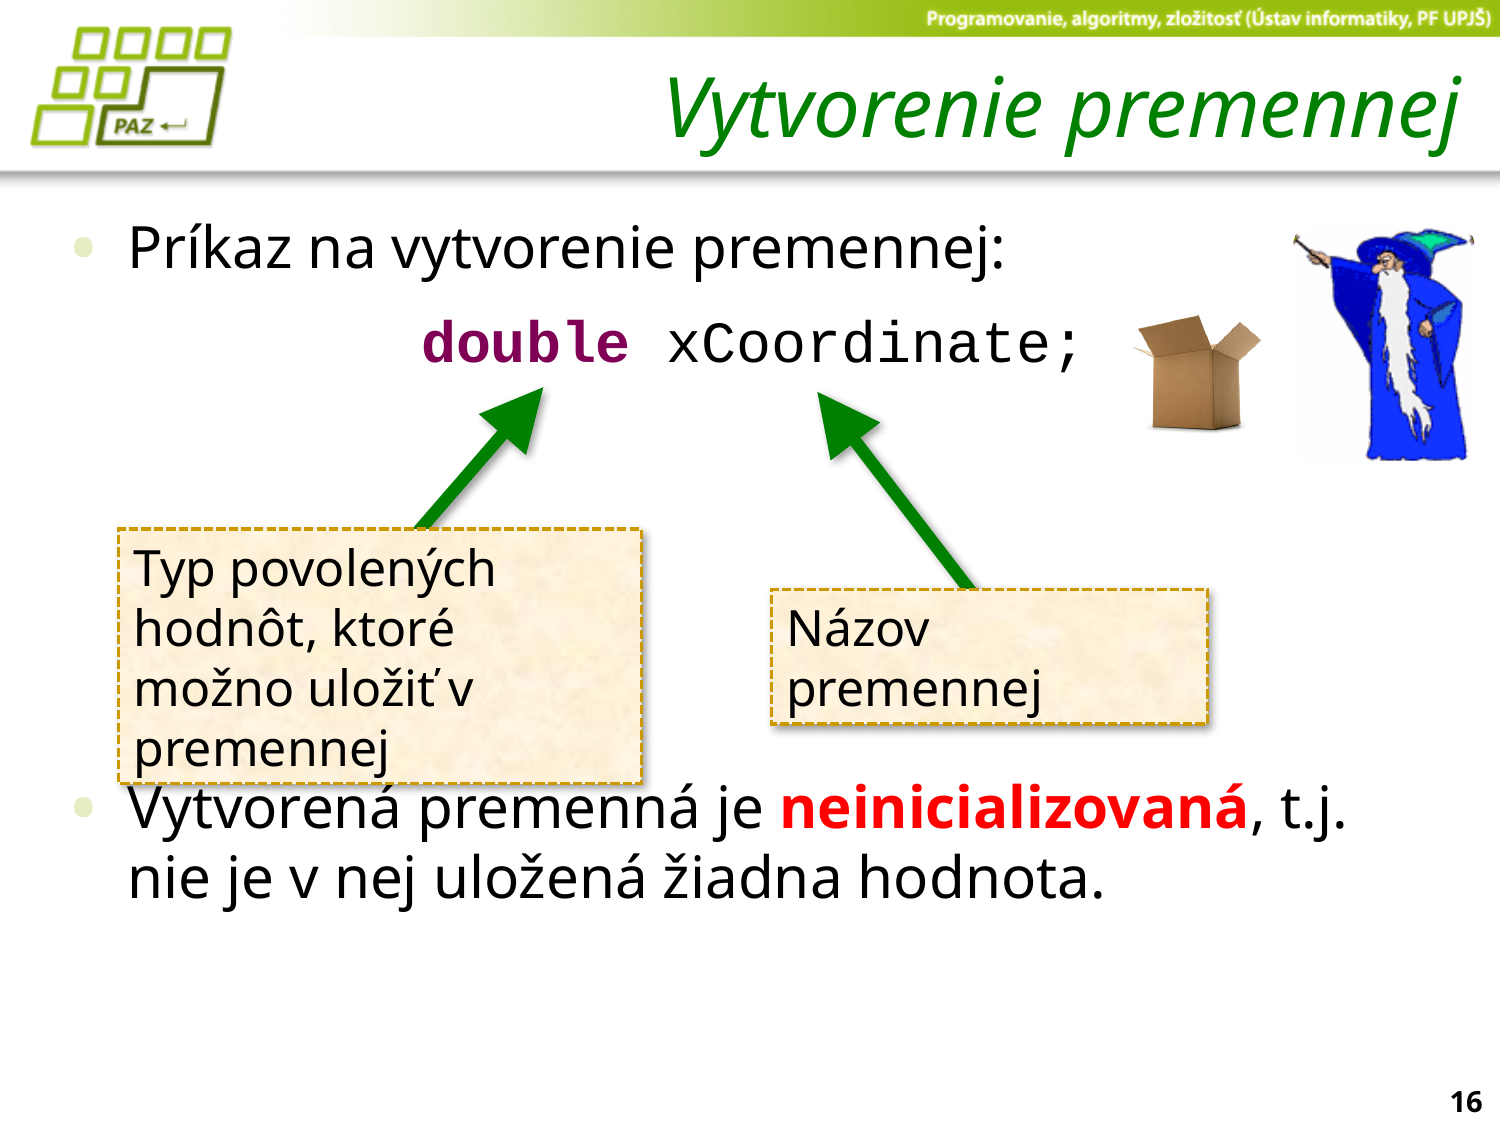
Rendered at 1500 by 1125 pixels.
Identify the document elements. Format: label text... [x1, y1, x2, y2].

text_box [422, 387, 544, 526]
picture [0, 0, 1500, 1125]
list Príkaz na vytvorenie premennej: double xCoordinate; Vytvorená premenná je neinicializovaná, t.j. nie je v nej uložená žiadna hodnota. [53, 202, 1454, 1080]
text_box [817, 391, 968, 587]
text_box Názov premennej [771, 589, 1208, 724]
title Vytvorenie premennej [343, 46, 1477, 135]
text_box Typ povolených hodnôt, ktoré možno uložiť v premennej [118, 529, 642, 784]
